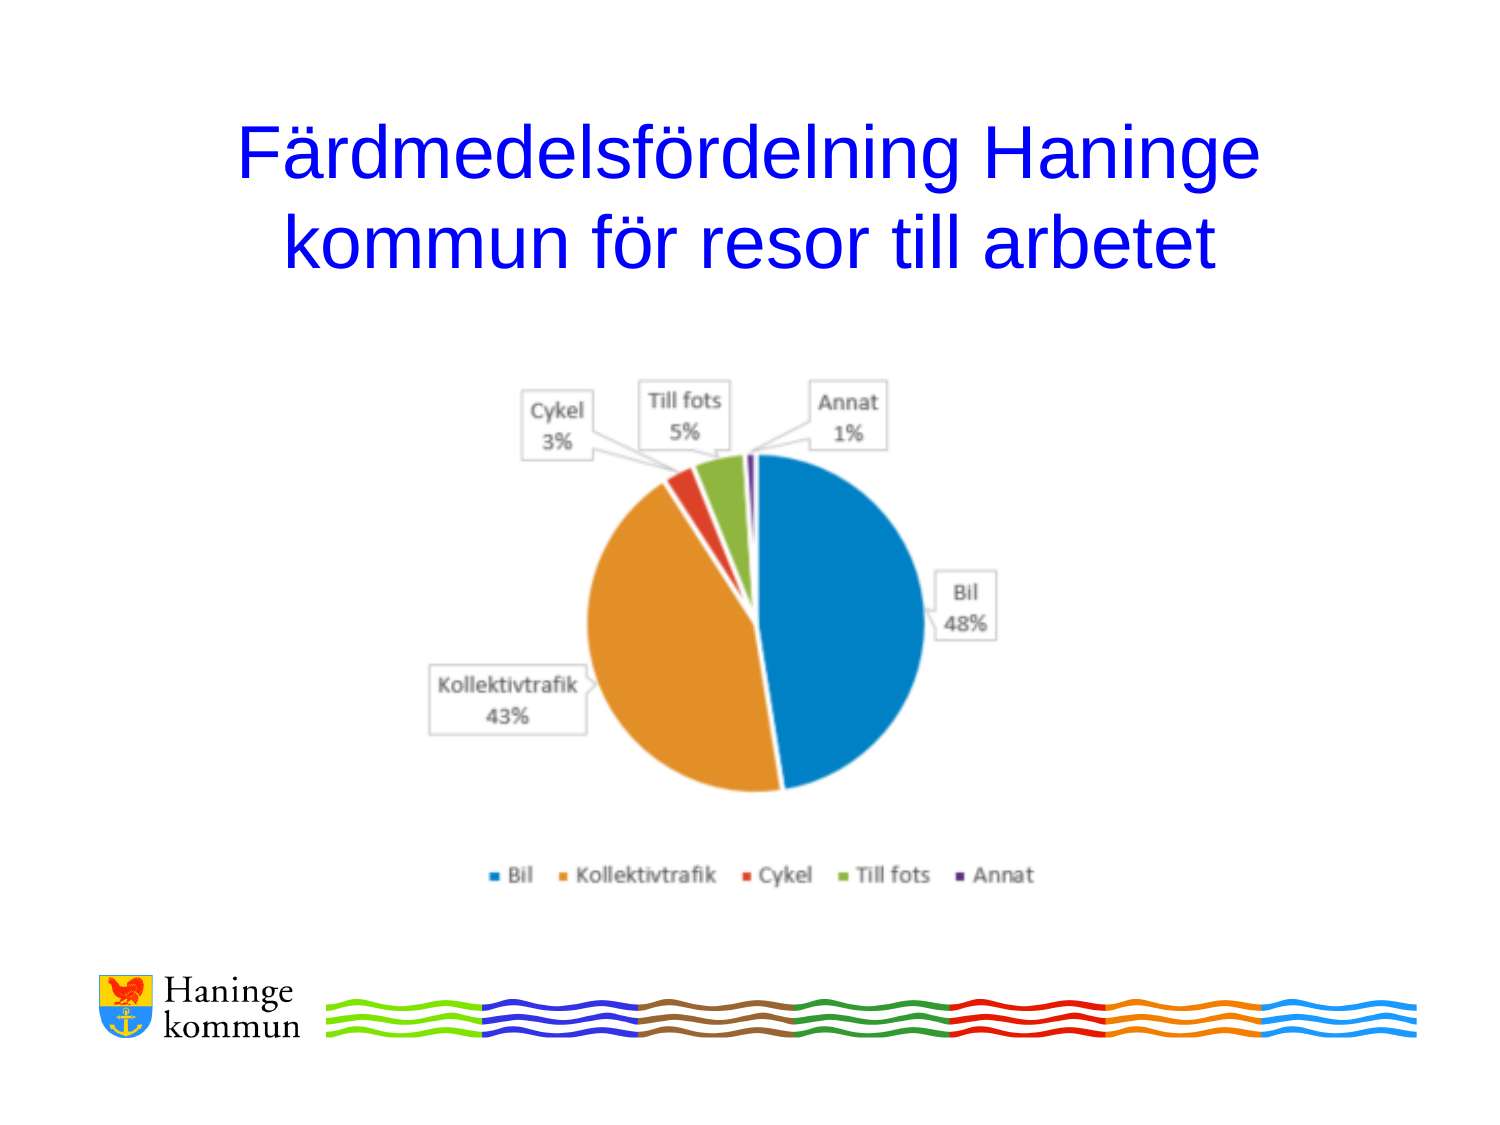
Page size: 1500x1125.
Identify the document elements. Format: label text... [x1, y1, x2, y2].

picture [418, 373, 1066, 903]
picture [326, 999, 1417, 1038]
picture [99, 975, 300, 1038]
title Färdmedelsfördelning Haninge kommun för resor till arbetet [112, 99, 1388, 288]
